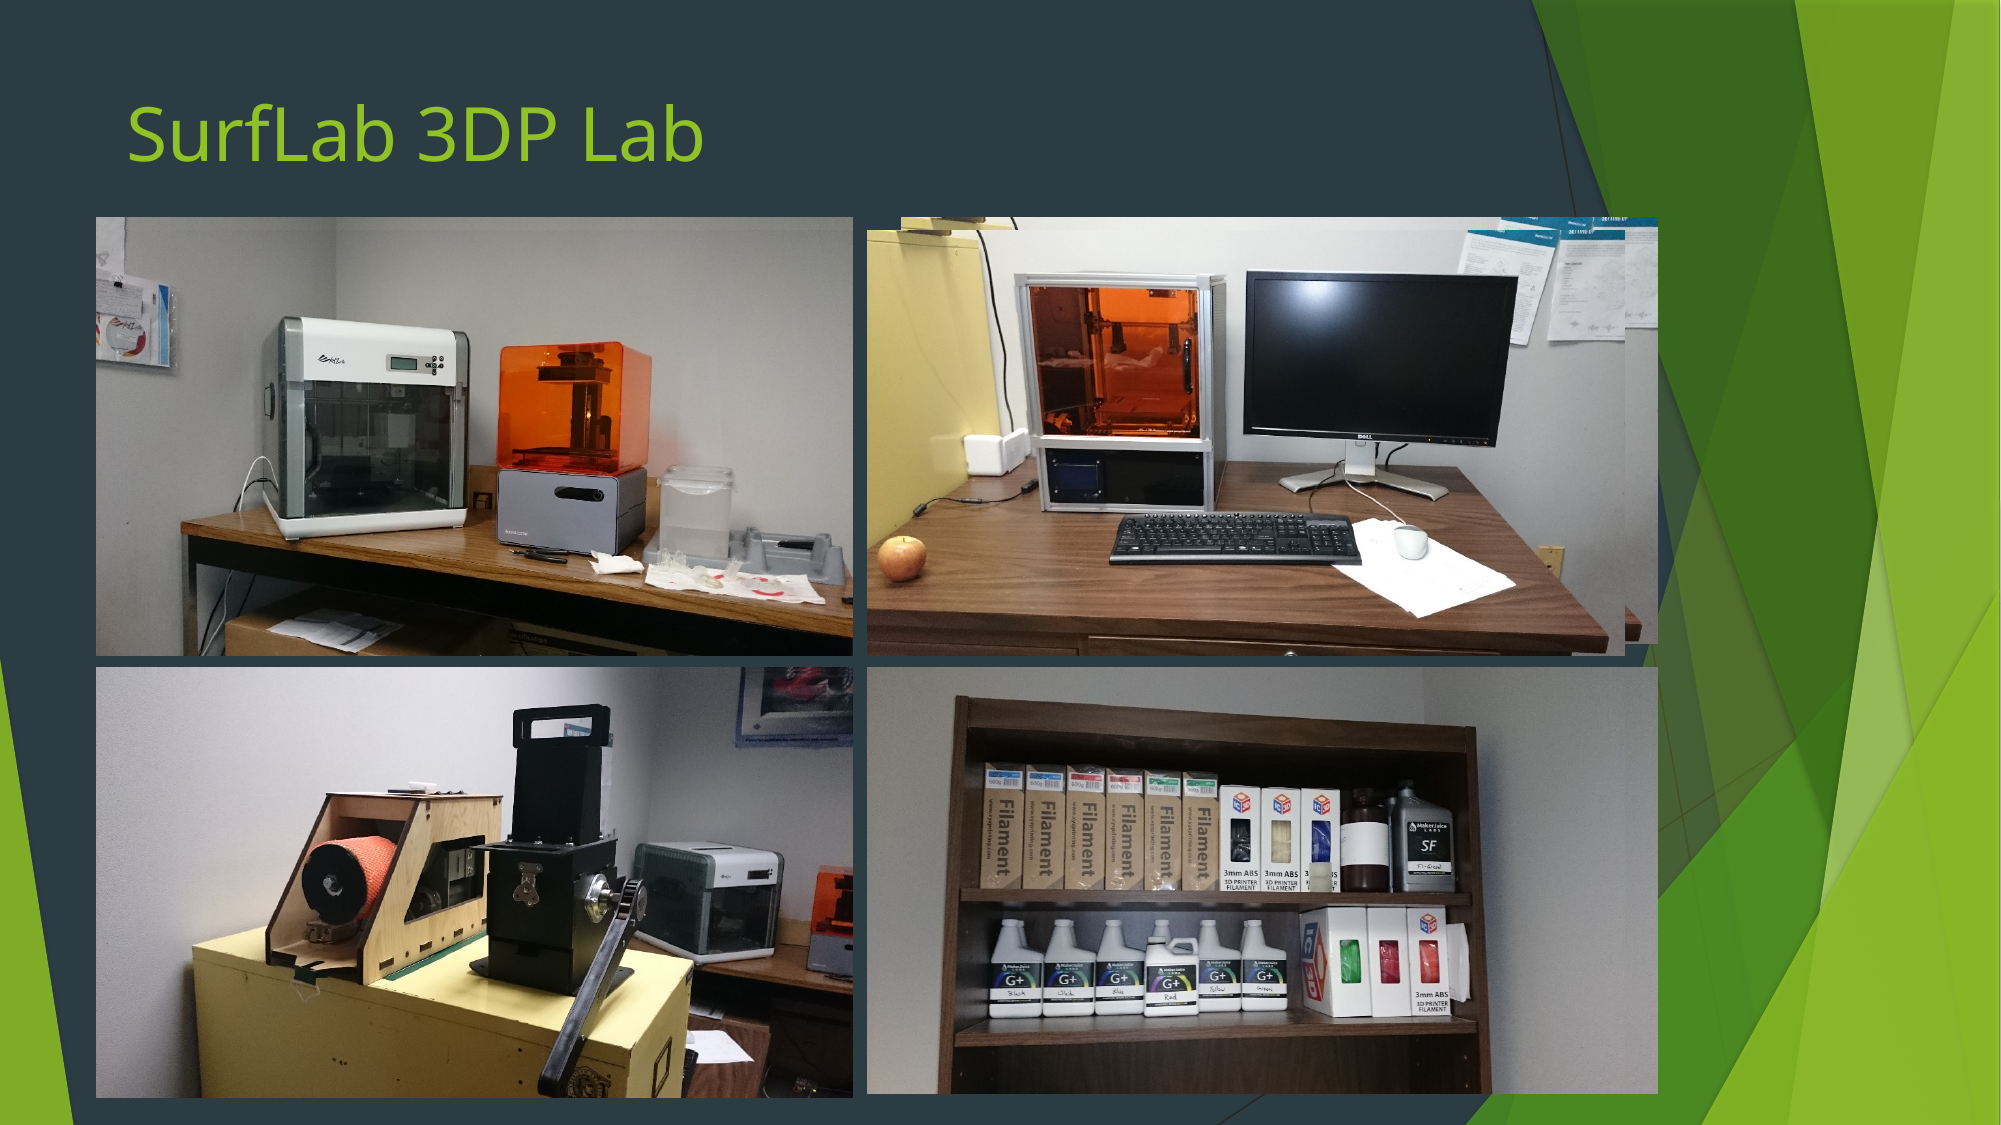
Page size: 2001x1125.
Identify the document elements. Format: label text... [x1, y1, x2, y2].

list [95, 217, 854, 229]
picture [95, 667, 854, 1098]
title SurfLab 3DP Lab [111, 78, 1522, 296]
picture [867, 217, 1658, 657]
picture [95, 229, 854, 657]
picture [867, 667, 1658, 1094]
